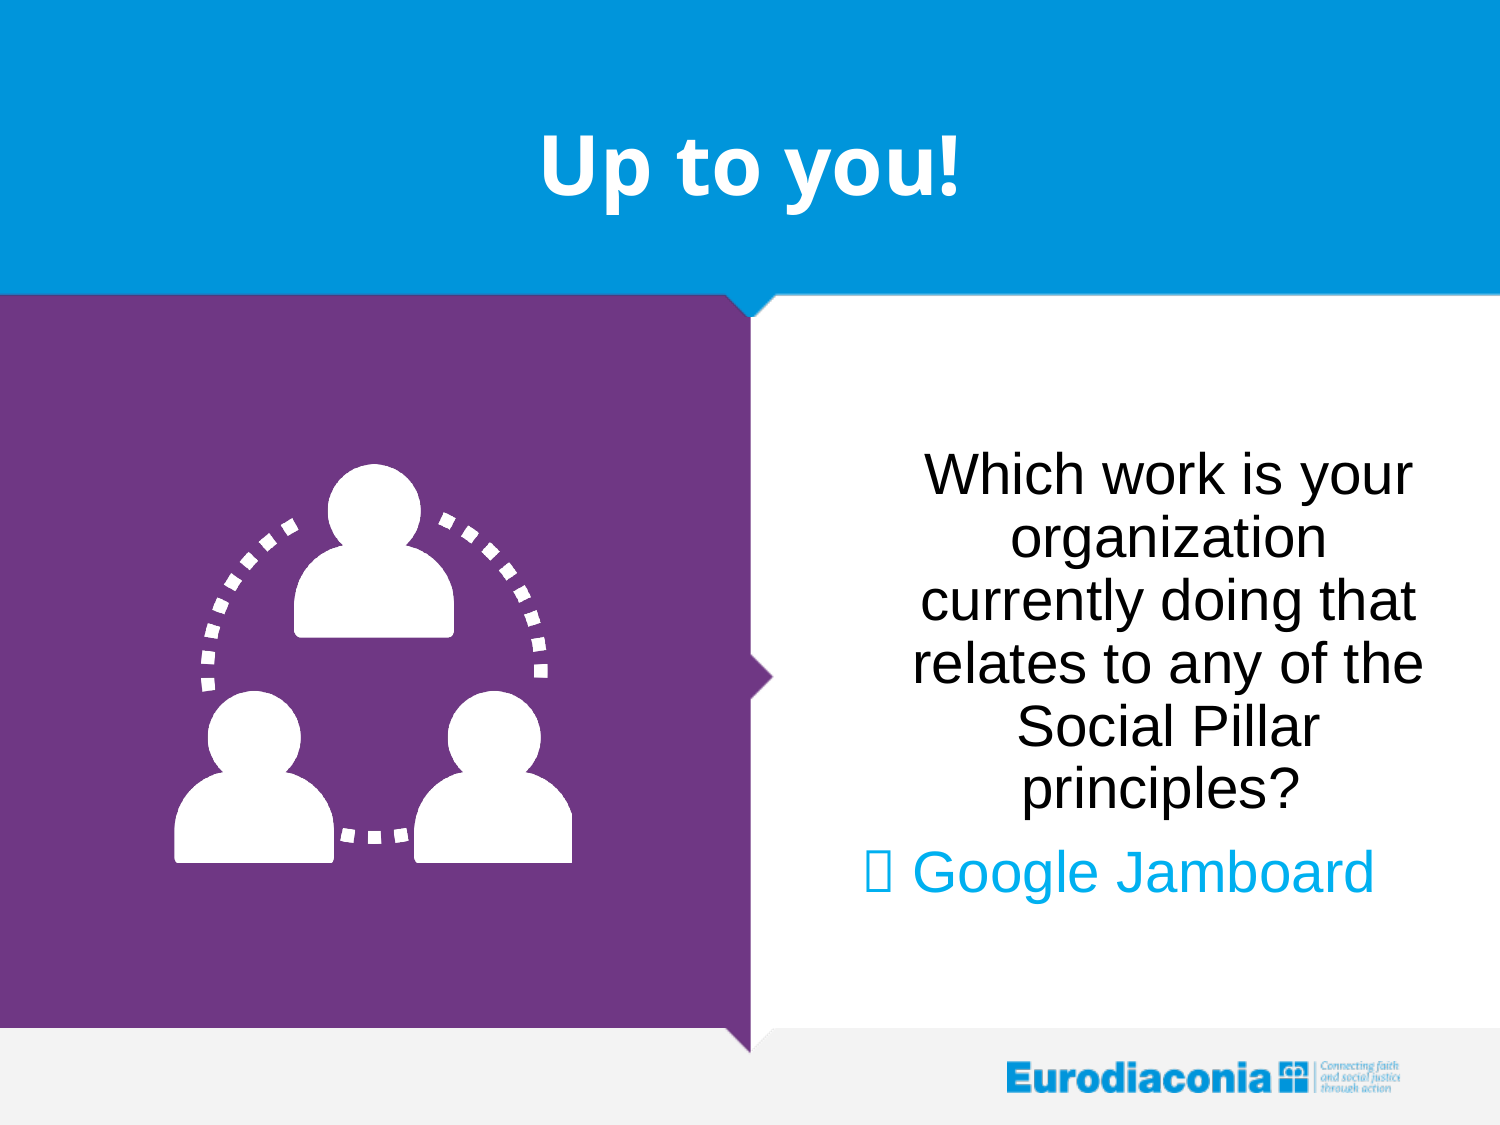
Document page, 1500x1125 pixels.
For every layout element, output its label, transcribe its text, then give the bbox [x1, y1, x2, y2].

picture [174, 464, 572, 863]
title Up to you! [103, 59, 1397, 278]
footer [103, 1042, 787, 1103]
list Which work is your organization currently doing that relates to any of the Social Pillar principles?  Google Jamboard [799, 328, 1455, 1022]
